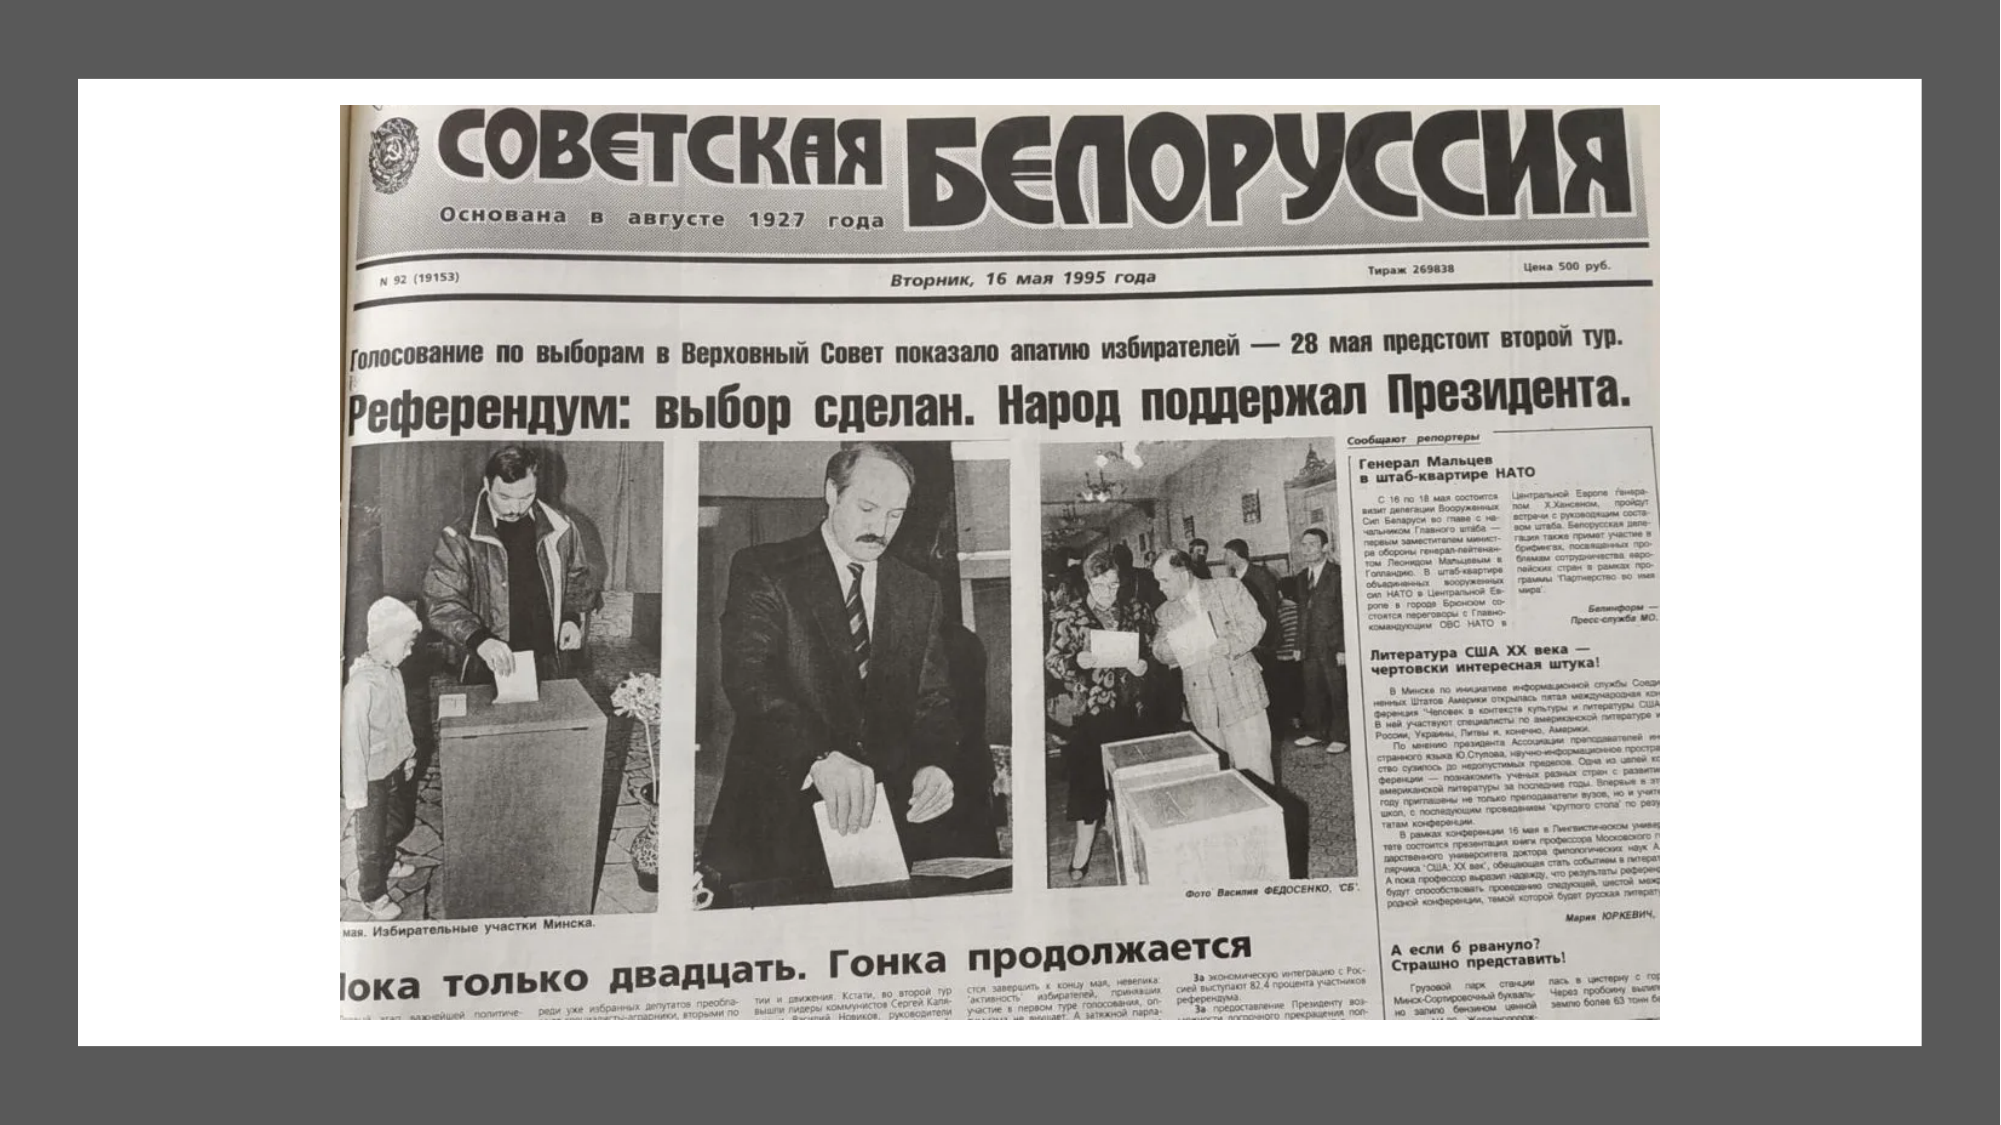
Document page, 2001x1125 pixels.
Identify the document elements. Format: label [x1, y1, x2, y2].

list [340, 105, 1660, 1020]
text_box [77, 78, 1923, 1047]
text_box [0, 0, 2000, 1125]
